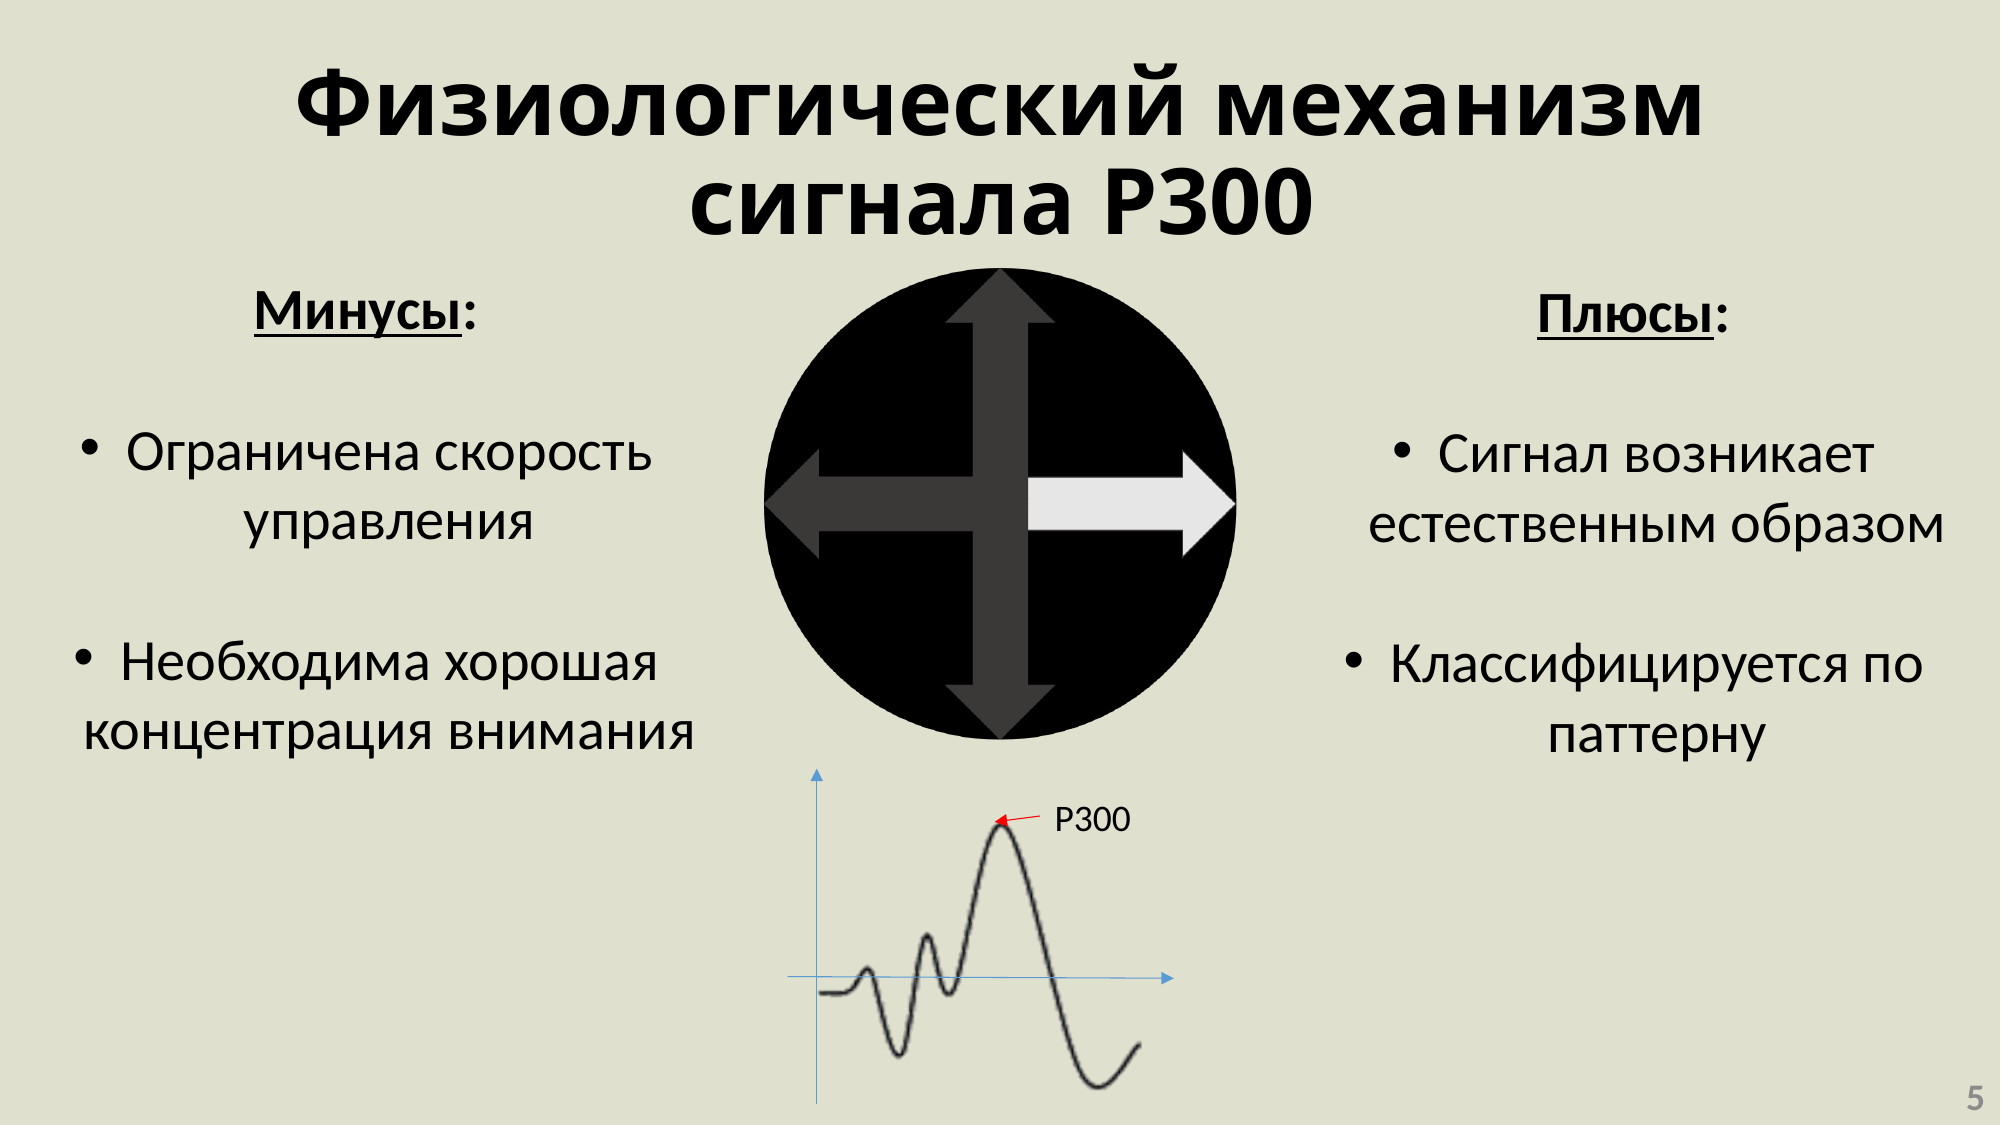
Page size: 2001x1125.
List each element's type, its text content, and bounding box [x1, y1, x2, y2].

picture [817, 979, 1143, 1104]
text_box Минусы: Ограничена скорость управления Необходима хорошая концентрация внимания [0, 264, 733, 769]
text_box Плюсы: Сигнал возникает естественным образом Классифицируется по паттерну [1267, 267, 2000, 842]
title Физиологический механизм сигнала P300 [139, 46, 1865, 265]
text_box 5 [1549, 1065, 2000, 1125]
picture [763, 267, 1237, 740]
picture [817, 768, 1143, 976]
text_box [994, 816, 1040, 822]
